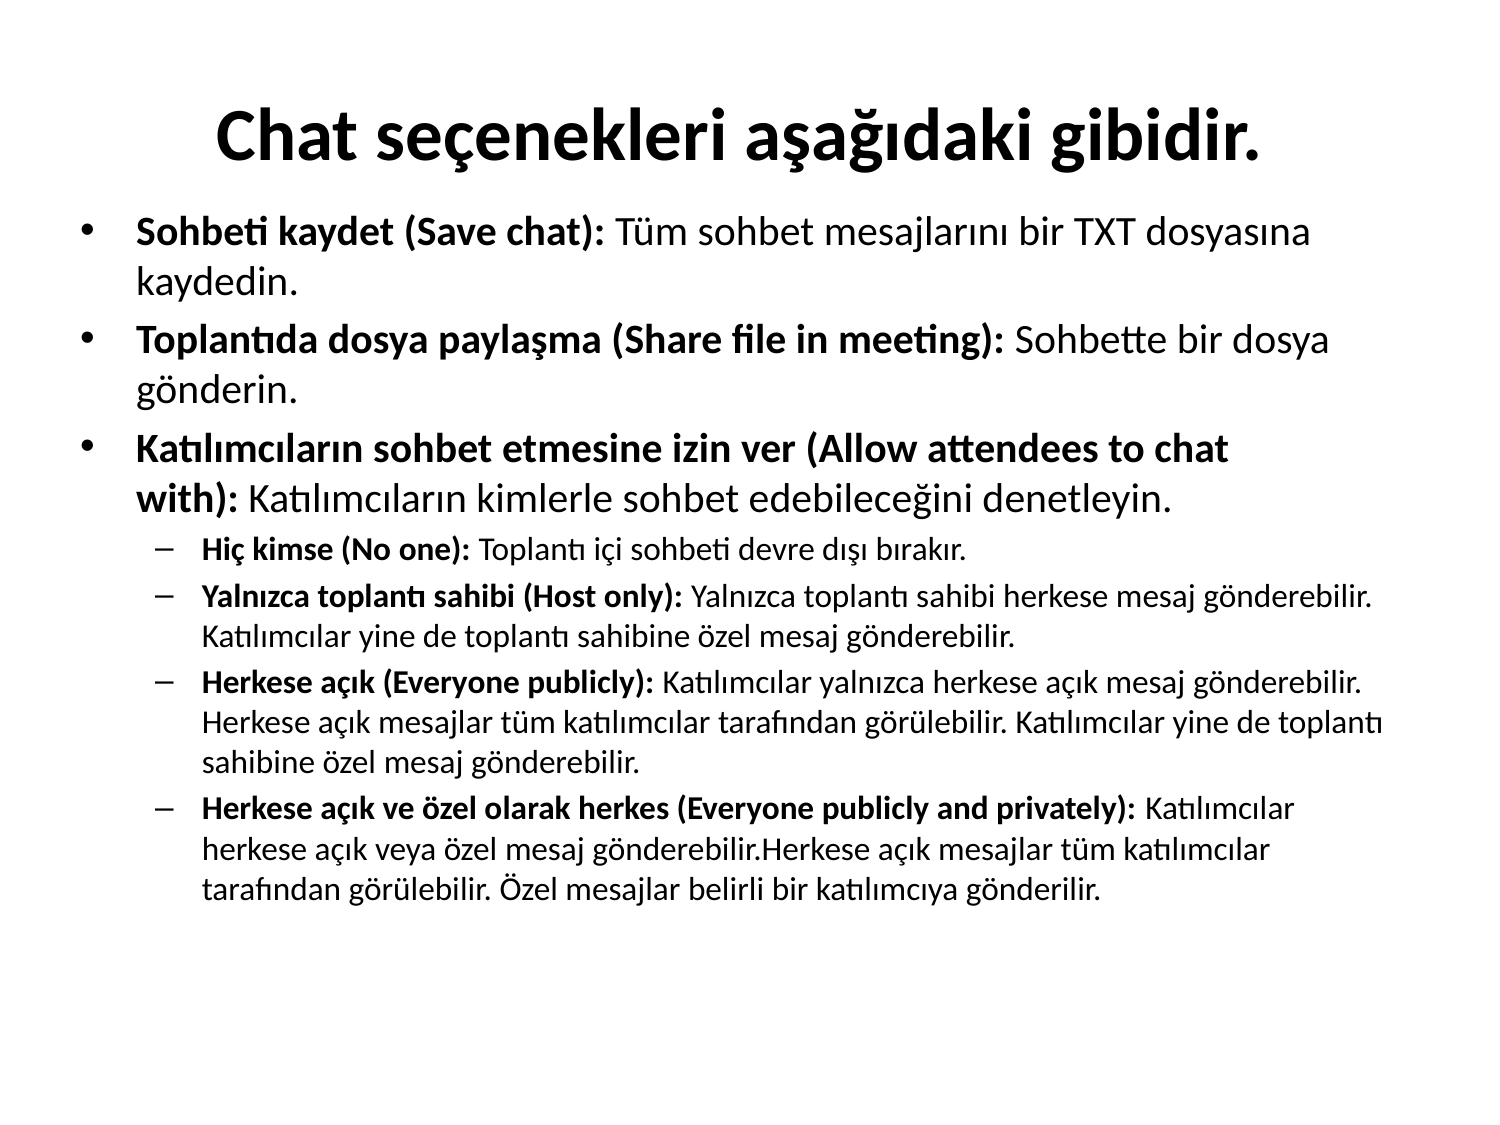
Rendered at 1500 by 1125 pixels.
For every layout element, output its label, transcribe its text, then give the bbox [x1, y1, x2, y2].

title Chat seçenekleri aşağıdaki gibidir. [64, 78, 1415, 183]
list Sohbeti kaydet (Save chat): Tüm sohbet mesajlarını bir TXT dosyasına kaydedin. Toplantıda dosya paylaşma (Share file in meeting): Sohbette bir dosya gönderin. Katılımcıların sohbet etmesine izin ver (Allow attendees to chat with): Katılımcıların kimlerle sohbet edebileceğini denetleyin. Hiç kimse (No one): Toplantı içi sohbeti devre dışı bırakır. Yalnızca toplantı sahibi (Host only): Yalnızca toplantı sahibi herkese mesaj gönderebilir. Katılımcılar yine de toplantı sahibine özel mesaj gönderebilir. Herkese açık (Everyone publicly): Katılımcılar yalnızca herkese açık mesaj gönderebilir. Herkese açık mesajlar tüm katılımcılar tarafından görülebilir. Katılımcılar yine de toplantı sahibine özel mesaj gönderebilir. Herkese açık ve özel olarak herkes (Everyone publicly and privately): Katılımcılar herkese açık veya özel mesaj gönderebilir.Herkese açık mesajlar tüm katılımcılar tarafından görülebilir. Özel mesajlar belirli bir katılımcıya gönderilir. [64, 196, 1415, 929]
